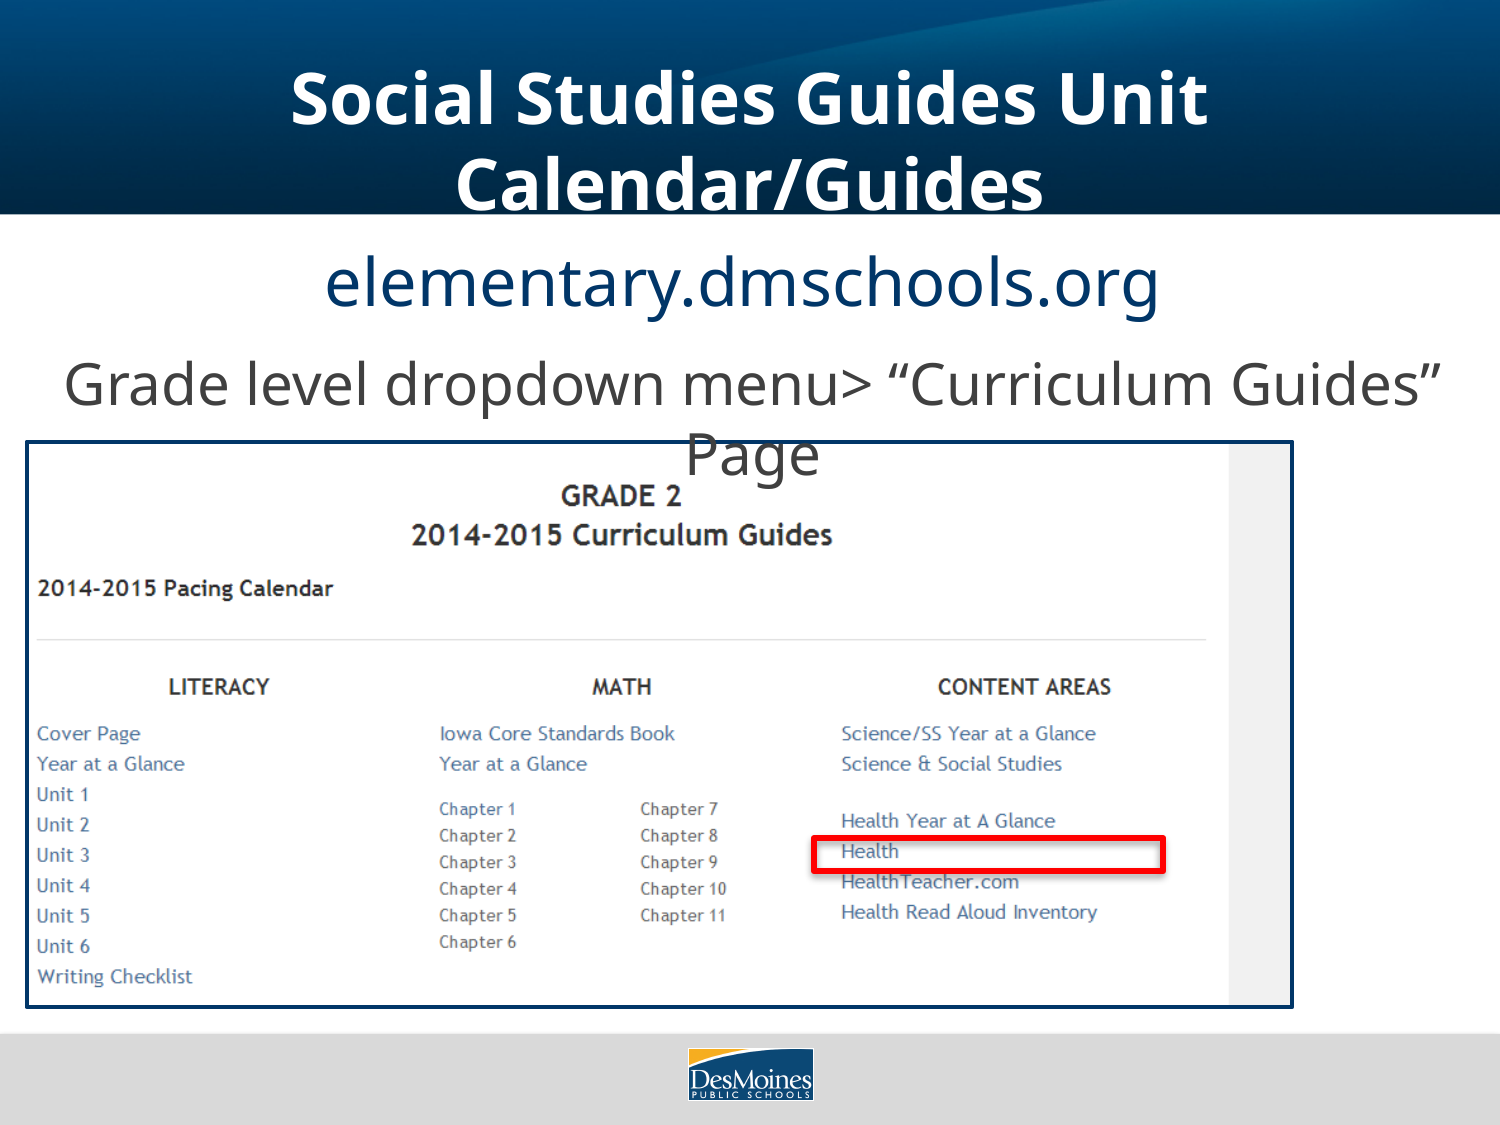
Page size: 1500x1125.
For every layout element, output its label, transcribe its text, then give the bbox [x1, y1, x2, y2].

picture [689, 1049, 813, 1100]
text_box elementary.dmschools.org Grade level dropdown menu> “Curriculum Guides” Page [28, 232, 1476, 1005]
title Social Studies Guides Unit Calendar/Guides [75, 45, 1425, 232]
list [28, 443, 1291, 1006]
picture [0, 0, 1500, 1033]
